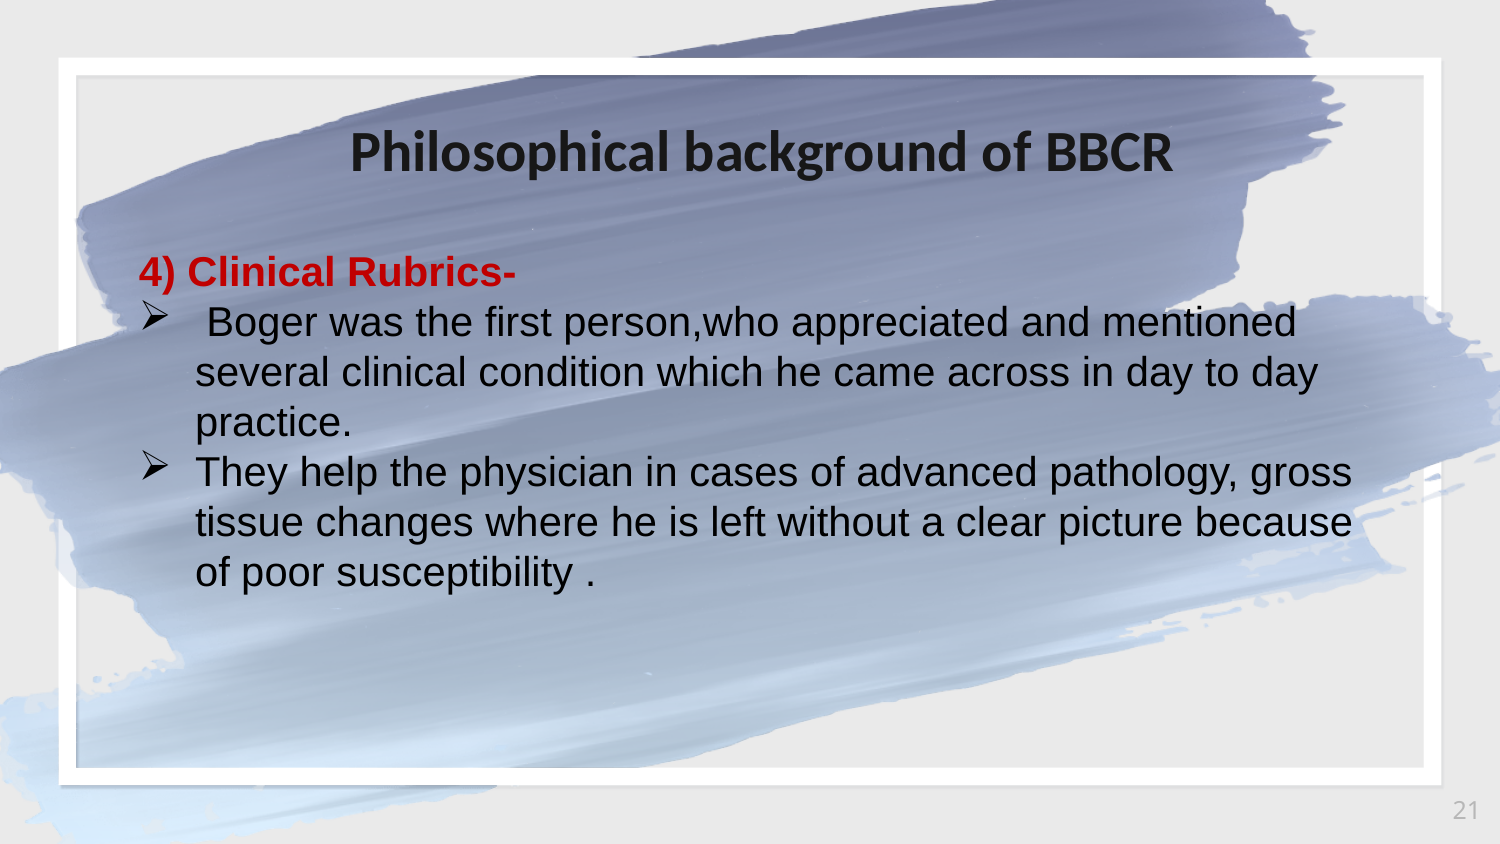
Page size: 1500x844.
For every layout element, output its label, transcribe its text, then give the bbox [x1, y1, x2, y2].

slide_number 21 [1391, 779, 1482, 844]
picture [0, 0, 1500, 844]
text_box 4) Clinical Rubrics- Boger was the first person,who appreciated and mentioned several clinical condition which he came across in day to day practice. They help the physician in cases of advanced pathology, gross tissue changes where he is left without a clear picture because of poor susceptibility . [123, 237, 1376, 603]
list Philosophical background of BBCR [75, 87, 1425, 198]
